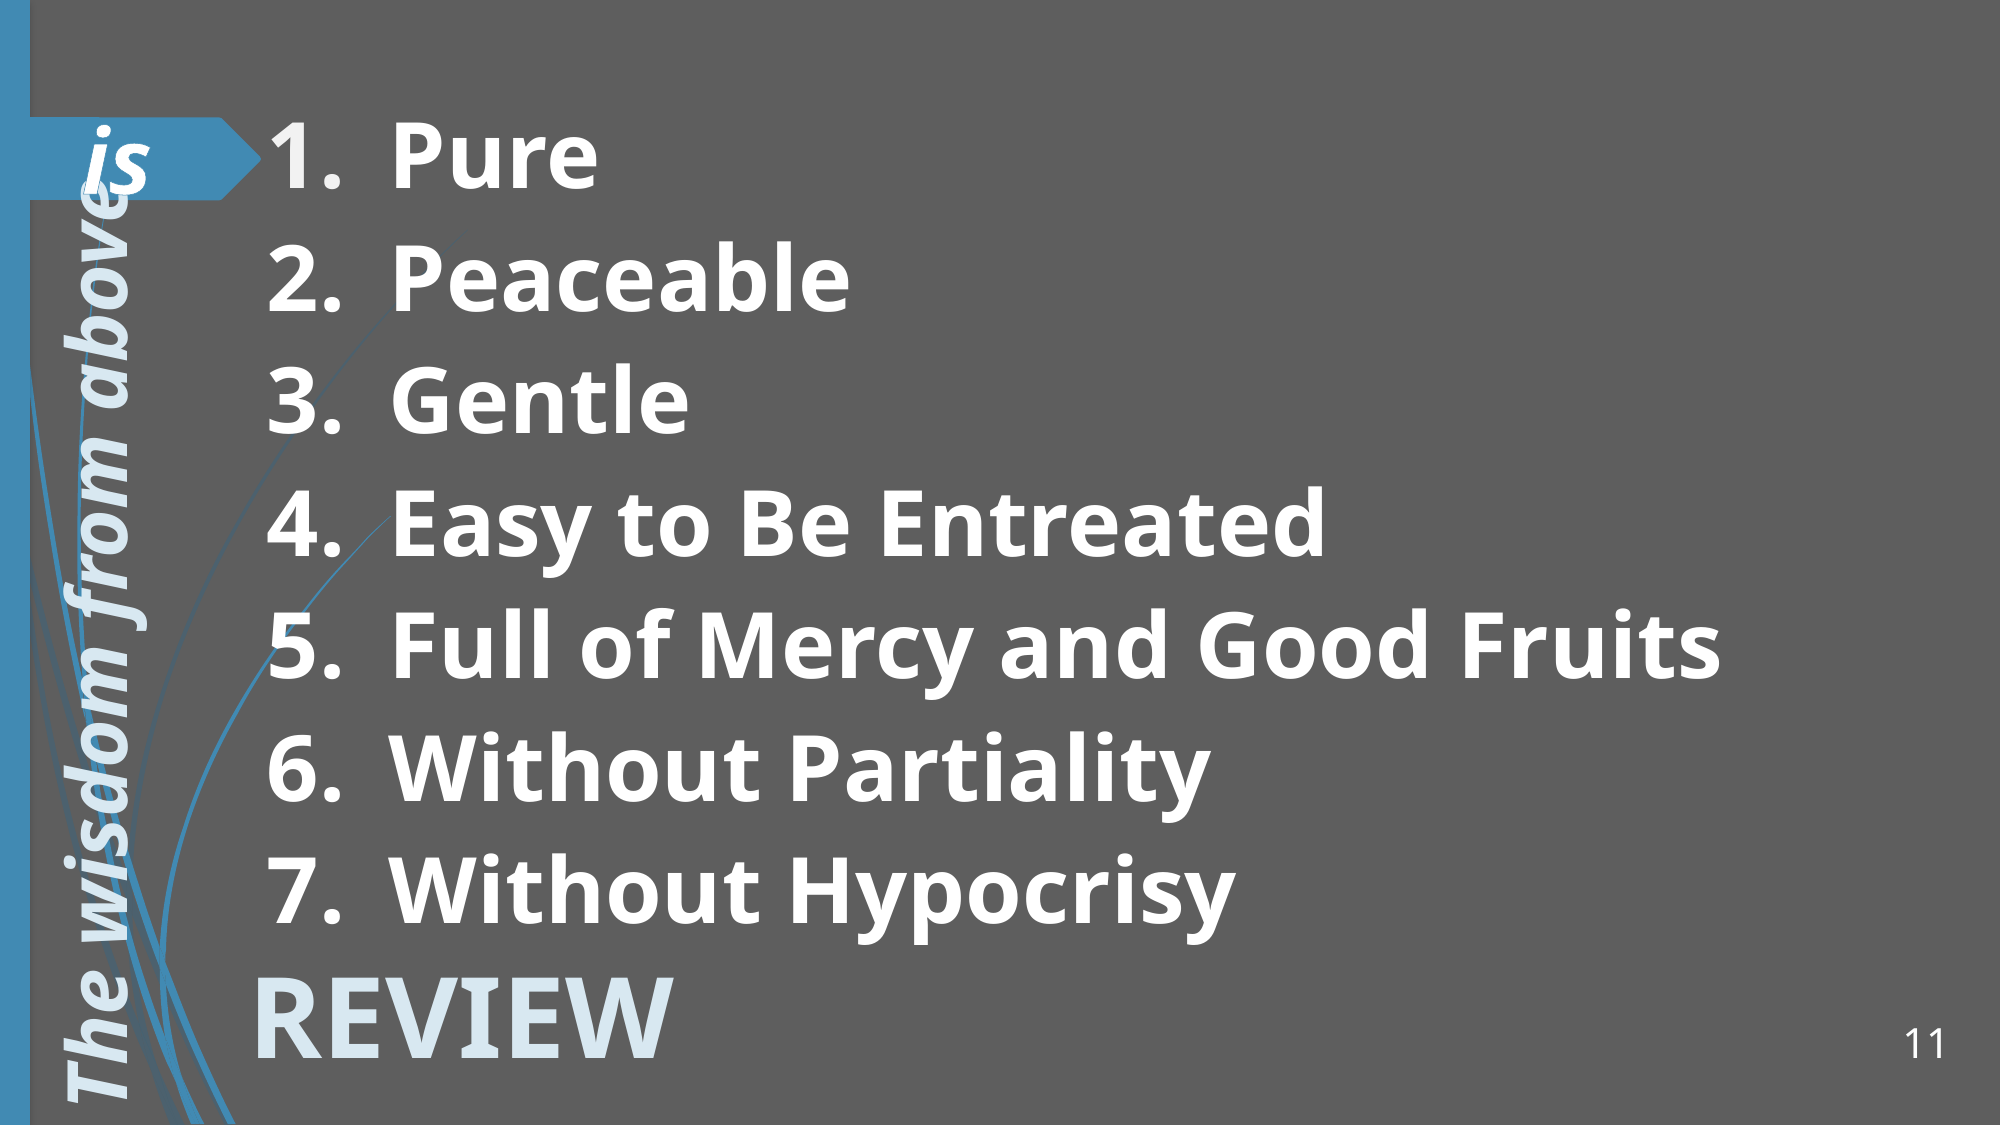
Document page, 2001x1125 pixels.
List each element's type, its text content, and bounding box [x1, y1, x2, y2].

slide_number 11 [1837, 1015, 1966, 1076]
text_box is [59, 95, 176, 220]
text_box The wisdom from above [36, 162, 152, 1125]
text_box REVIEW [233, 938, 690, 1089]
list Pure Peaceable Gentle Easy to Be Entreated Full of Mercy and Good Fruits Without Partiality Without Hypocrisy [251, 89, 1964, 955]
